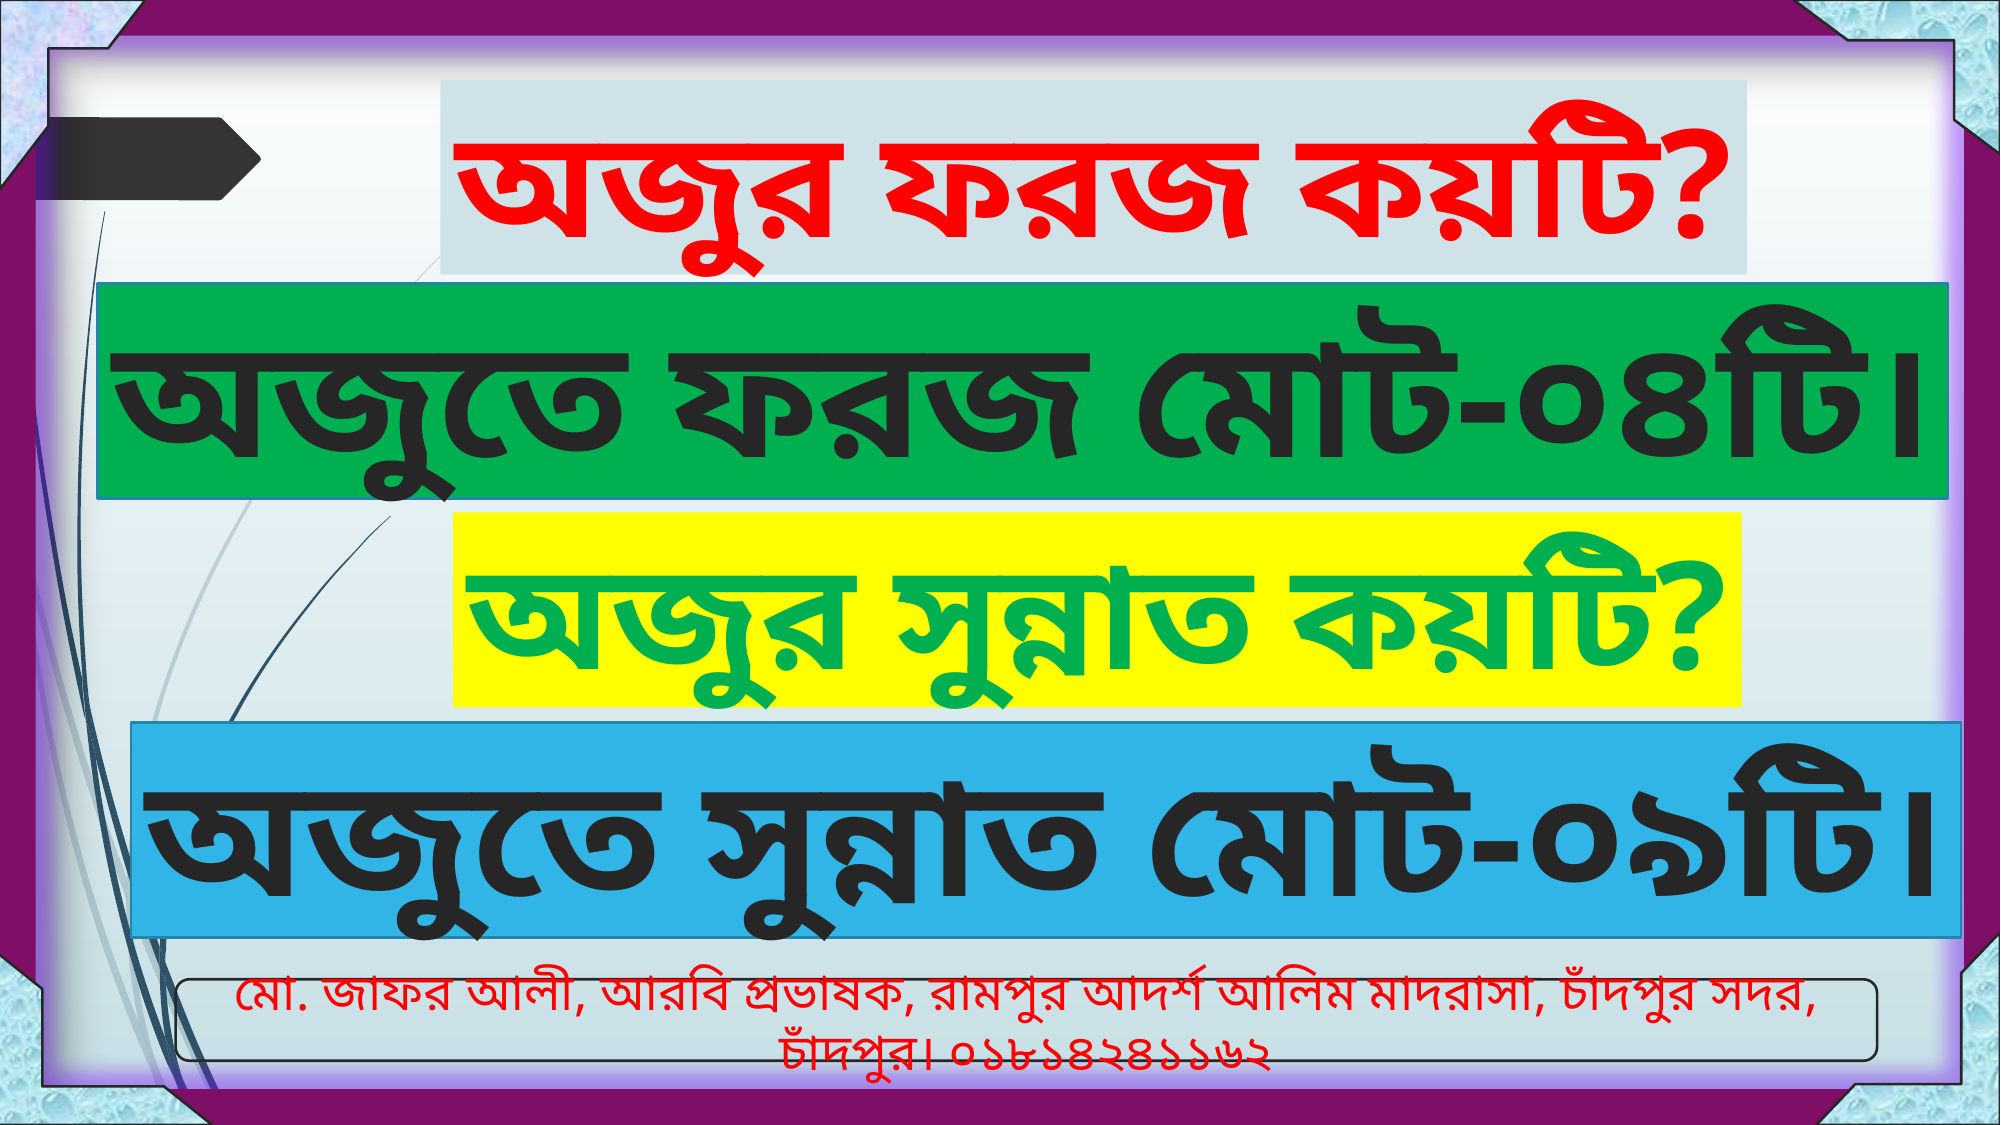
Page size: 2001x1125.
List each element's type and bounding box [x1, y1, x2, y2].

text_box [0, 0, 2000, 1125]
